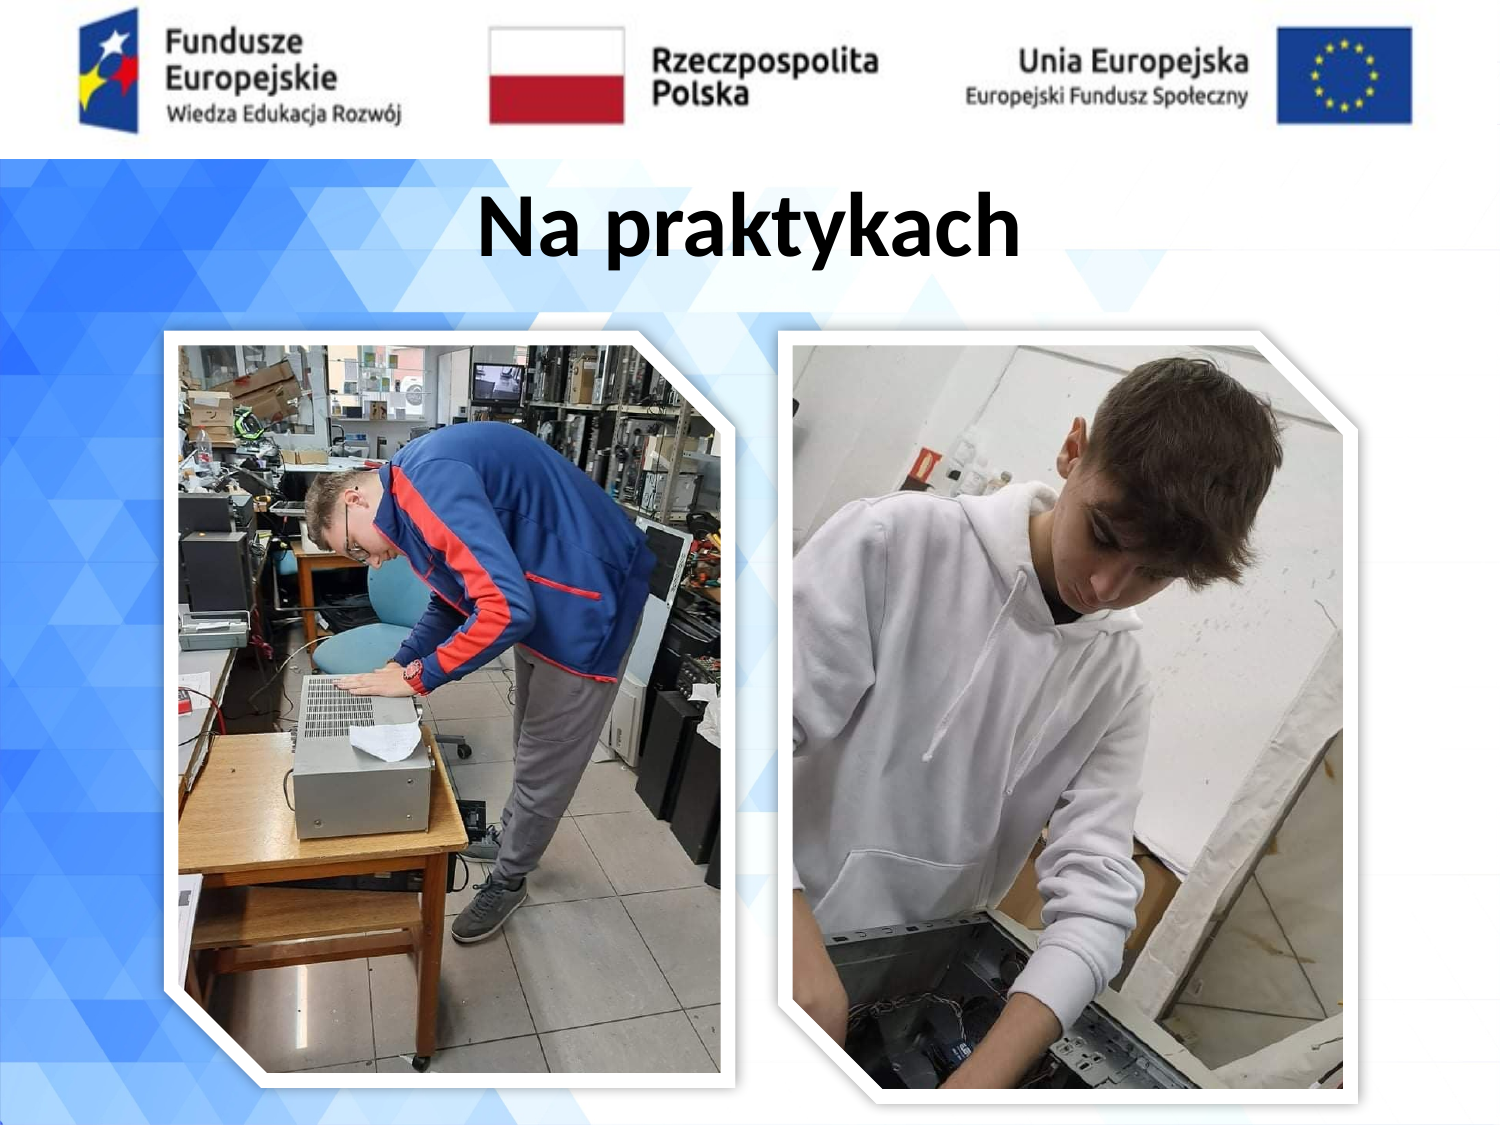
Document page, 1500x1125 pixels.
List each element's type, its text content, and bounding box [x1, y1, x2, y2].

picture [0, 0, 1500, 1125]
title Na praktykach [75, 167, 1425, 315]
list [170, 337, 729, 1081]
